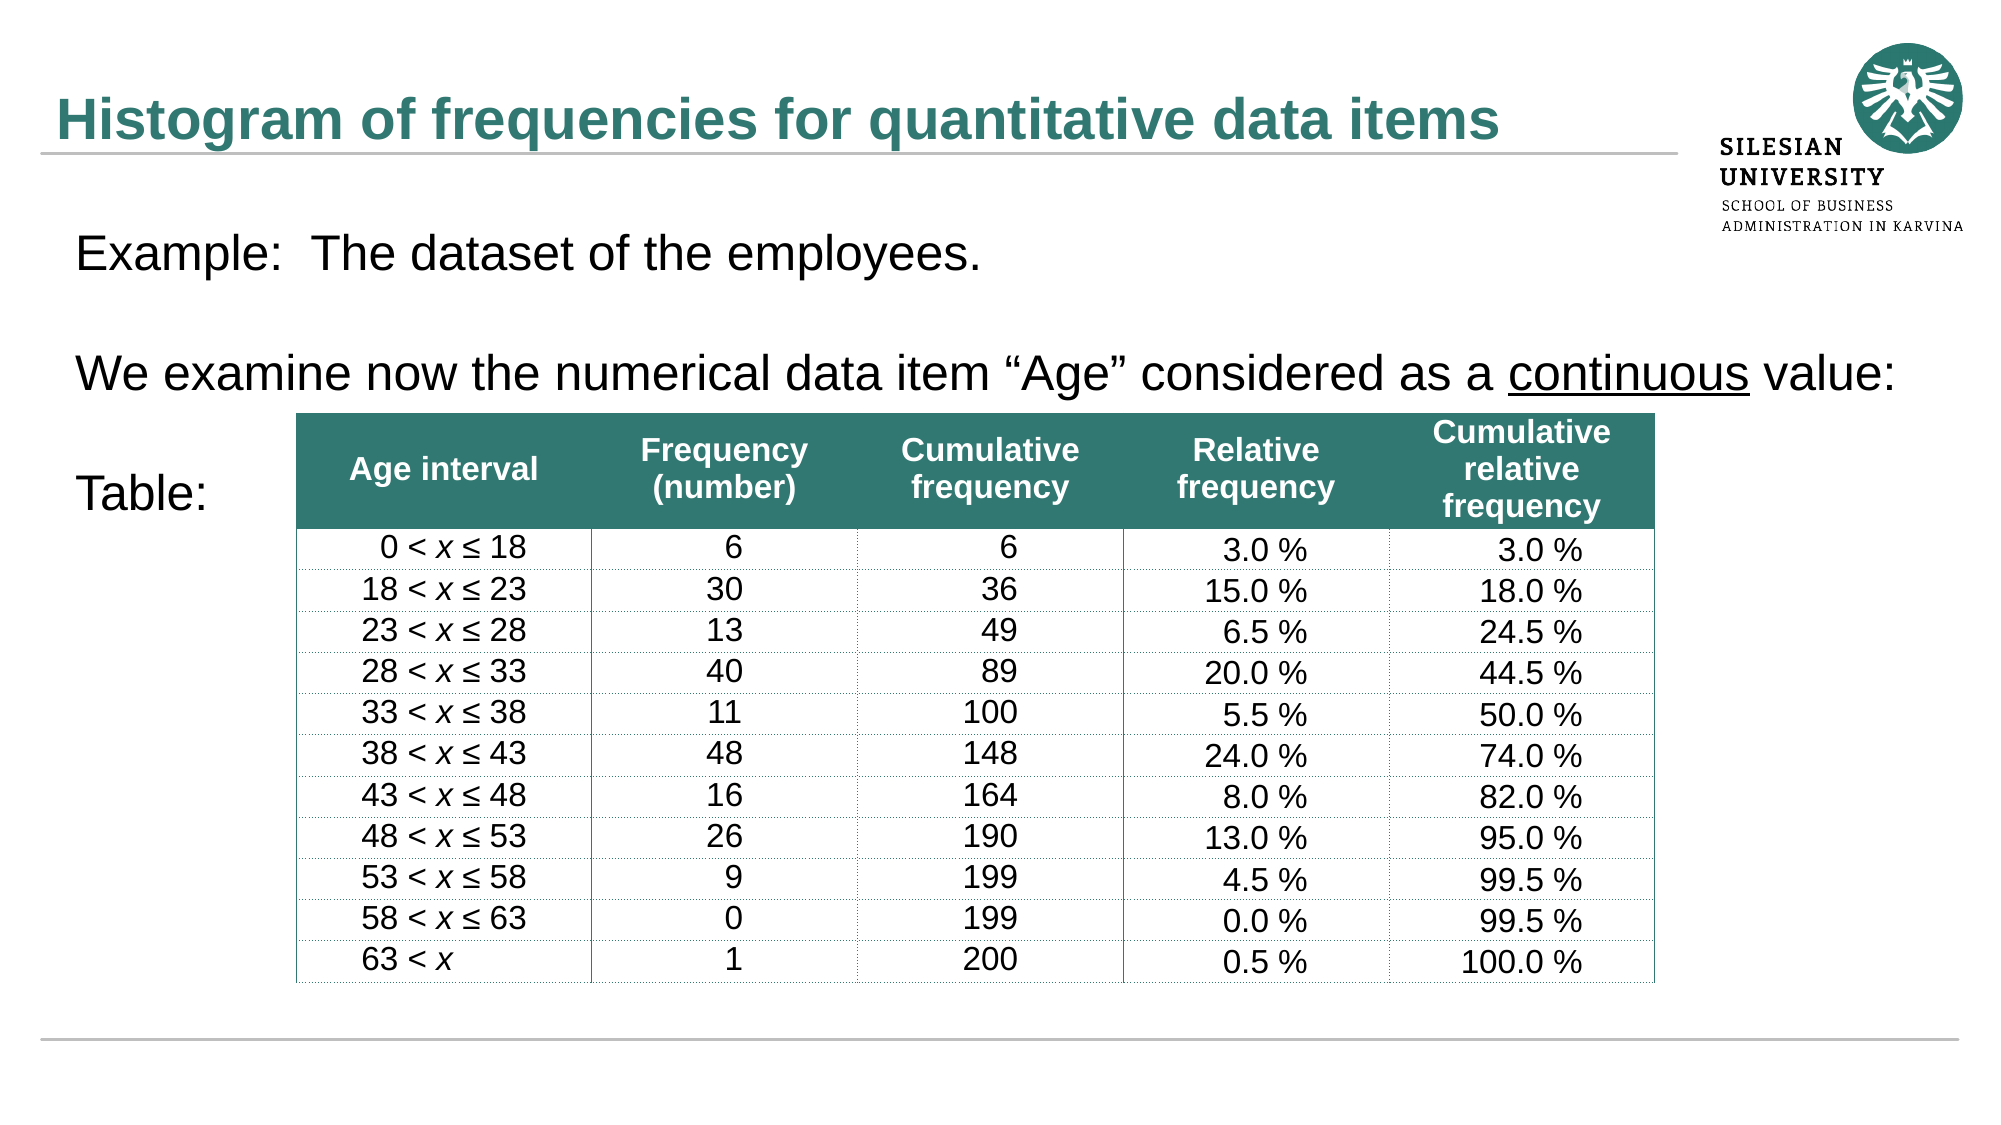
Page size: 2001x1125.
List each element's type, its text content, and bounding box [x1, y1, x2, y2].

table_cell 100 [858, 694, 1123, 735]
list Example: The dataset of the employees. We examine now the numerical data item “Age” considered as a continuous value: Table: [60, 212, 1930, 1040]
table_cell 6 [858, 529, 1123, 570]
table_cell 4.5 % [1124, 858, 1389, 900]
table_cell 99.5 % [1389, 858, 1654, 900]
table_cell 0 [592, 900, 858, 941]
table_cell 48 < x ≤ 53 [297, 817, 591, 858]
table_cell 44.5 % [1389, 652, 1654, 694]
table_cell 9 [592, 858, 858, 900]
table_cell 13 [592, 611, 858, 652]
table_cell 0.5 % [1124, 941, 1389, 982]
table_header Relative frequency [1123, 414, 1389, 529]
table_cell 6 [592, 529, 858, 570]
table_cell 0.0 % [1124, 900, 1389, 941]
table_cell 200 [858, 941, 1123, 982]
table_cell 18 < x ≤ 23 [297, 570, 591, 611]
table_cell 99.5 % [1389, 900, 1654, 941]
table_cell 11 [592, 694, 858, 735]
table_cell 20.0 % [1124, 652, 1389, 694]
table_cell 164 [858, 776, 1123, 817]
table_cell 63 < x ≤ 99 [297, 941, 591, 982]
table_cell 8.0 % [1124, 776, 1389, 817]
table_cell 5.5 % [1124, 694, 1389, 735]
table_cell 74.0 % [1389, 735, 1654, 776]
table_cell 89 [858, 652, 1123, 694]
table_cell 48 [592, 735, 858, 776]
table_header Frequency (number) [592, 414, 858, 529]
table_cell 30 [592, 570, 858, 611]
table_cell 95.0 % [1389, 817, 1654, 858]
table_header Cumulative relative frequency [1389, 414, 1654, 529]
table_cell 49 [858, 611, 1123, 652]
table_cell 24.5 % [1389, 611, 1654, 652]
table_cell 58 < x ≤ 63 [297, 900, 591, 941]
table_cell 36 [858, 570, 1123, 611]
table_cell 38 < x ≤ 43 [297, 735, 591, 776]
table_cell 3.0 % [1124, 529, 1389, 570]
table_cell 190 [858, 817, 1123, 858]
table_cell 53 < x ≤ 58 [297, 858, 591, 900]
title Histogram of frequencies for quantitative data items [41, 73, 1636, 150]
table_cell 43 < x ≤ 48 [297, 776, 591, 817]
table_cell 0 < x ≤ 18 [297, 529, 591, 570]
table_cell 1 [592, 941, 858, 982]
picture [1720, 43, 1963, 231]
table_cell 50.0 % [1389, 694, 1654, 735]
table_cell 15.0 % [1124, 570, 1389, 611]
table_cell 16 [592, 776, 858, 817]
table_cell 24.0 % [1124, 735, 1389, 776]
table_cell 199 [858, 900, 1123, 941]
table_cell 199 [858, 858, 1123, 900]
table_cell 148 [858, 735, 1123, 776]
table_header Age interval [297, 414, 592, 529]
table_cell 13.0 % [1124, 817, 1389, 858]
table_cell 100.0 % [1389, 941, 1654, 982]
table_cell 23 < x ≤ 28 [297, 611, 591, 652]
table_cell 3.0 % [1389, 529, 1654, 570]
table_cell 18.0 % [1389, 570, 1654, 611]
table_header Cumulative frequency [858, 414, 1123, 529]
table_cell 82.0 % [1389, 776, 1654, 817]
table_cell 6.5 % [1124, 611, 1389, 652]
table_cell 40 [592, 652, 858, 694]
table_cell 33 < x ≤ 38 [297, 694, 591, 735]
table_cell 26 [592, 817, 858, 858]
table_cell 28 < x ≤ 33 [297, 652, 591, 694]
